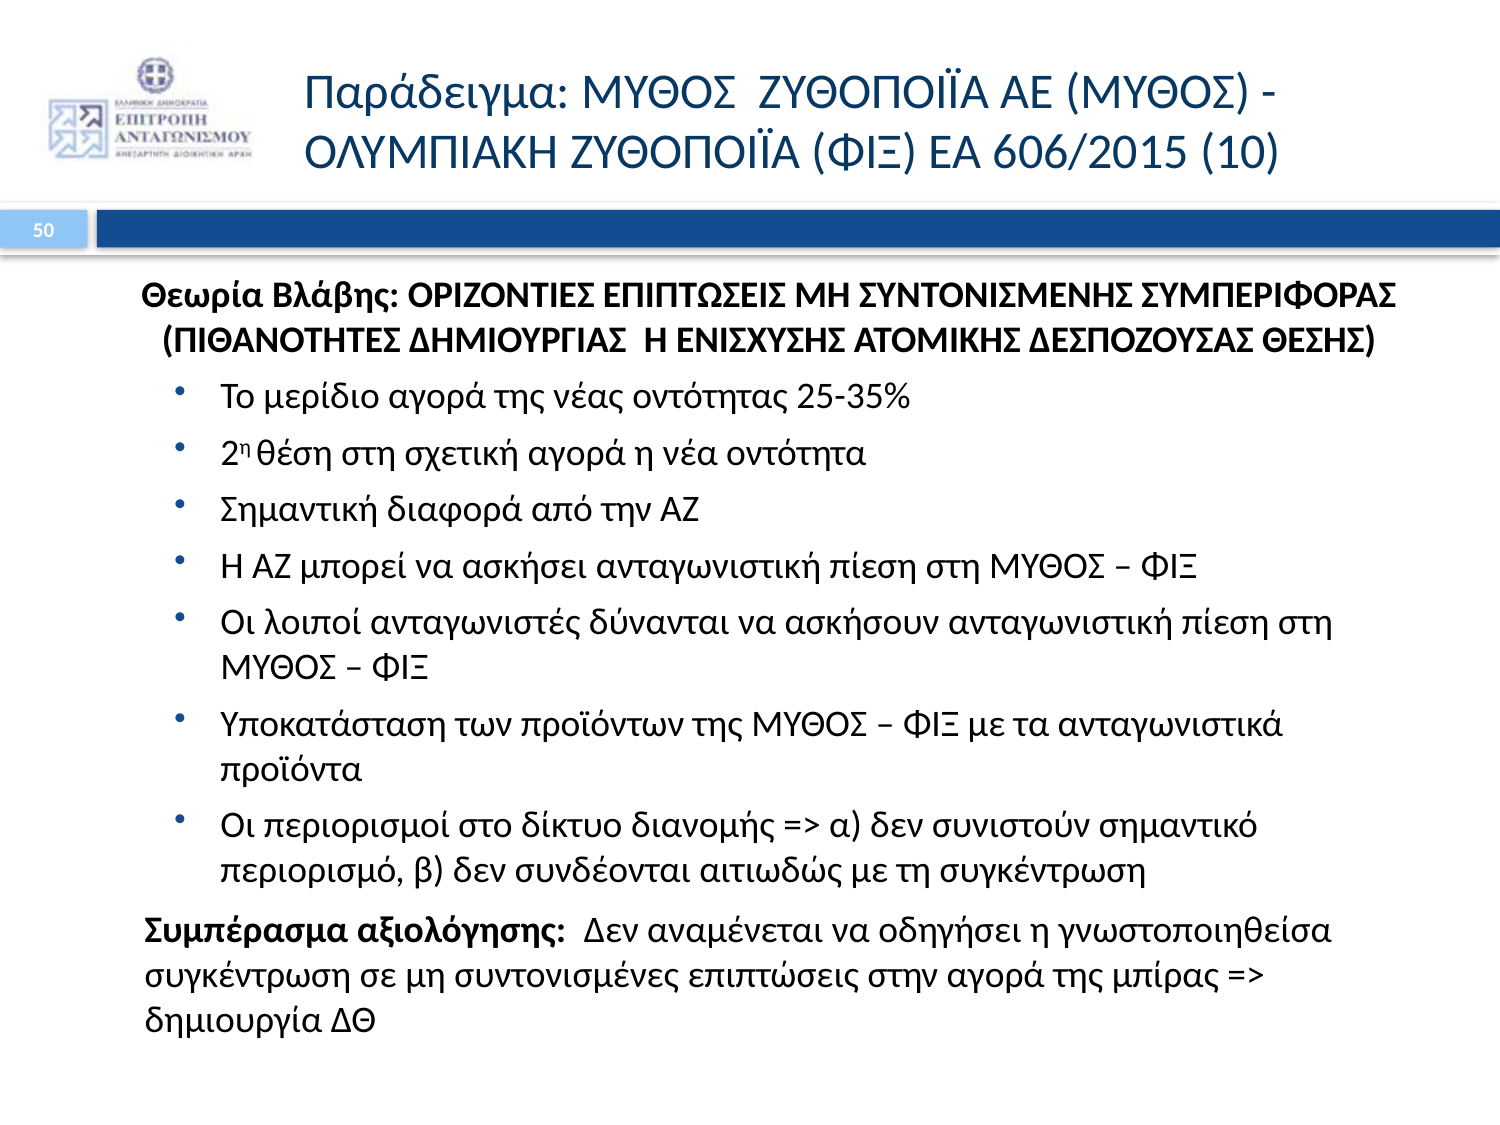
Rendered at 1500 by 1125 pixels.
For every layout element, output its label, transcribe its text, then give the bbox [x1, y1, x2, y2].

list Θεωρία Βλάβης: ΟΡΙΖΟΝΤΙΕΣ ΕΠΙΠΤΩΣΕΙΣ ΜΗ ΣΥΝΤΟΝΙΣΜΕΝΗΣ ΣΥΜΠΕΡΙΦΟΡΑΣ (ΠΙΘΑΝΟΤΗΤΕΣ ΔΗΜΙΟΥΡΓΙΑΣ Ή ΕΝΙΣΧΥΣΗΣ ΑΤΟΜΙΚΗΣ ΔΕΣΠΟΖΟΥΣΑΣ ΘΕΣΗΣ) Το μερίδιο αγορά της νέας οντότητας 25-35% 2η θέση στη σχετική αγορά η νέα οντότητα Σημαντική διαφορά από την ΑΖ Η ΑΖ μπορεί να ασκήσει ανταγωνιστική πίεση στη ΜΥΘΟΣ – ΦΙΞ Οι λοιποί ανταγωνιστές δύνανται να ασκήσουν ανταγωνιστική πίεση στη ΜΥΘΟΣ – ΦΙΞ Υποκατάσταση των προϊόντων της ΜΥΘΟΣ – ΦΙΞ με τα ανταγωνιστικά προϊόντα Οι περιορισμοί στο δίκτυο διανομής => α) δεν συνιστούν σημαντικό περιορισμό, β) δεν συνδέονται αιτιωδώς με τη συγκέντρωση Συμπέρασμα αξιολόγησης: Δεν αναμένεται να οδηγήσει η γνωστοποιηθείσα συγκέντρωση σε μη συντονισμένες επιπτώσεις στην αγορά της μπίρας => δημιουργία ΔΘ [100, 262, 1439, 1048]
slide_number 50 [0, 208, 88, 249]
title Παράδειγμα: ΜΥΘΟΣ ΖΥΘΟΠΟΙΪΑ ΑΕ (ΜΥΘΟΣ) - ΟΛΥΜΠΙΑΚΗ ΖΥΘΟΠΟΙΪΑ (ΦΙΞ) ΕΑ 606/2015 (10) [289, 37, 1438, 201]
picture [40, 42, 260, 163]
